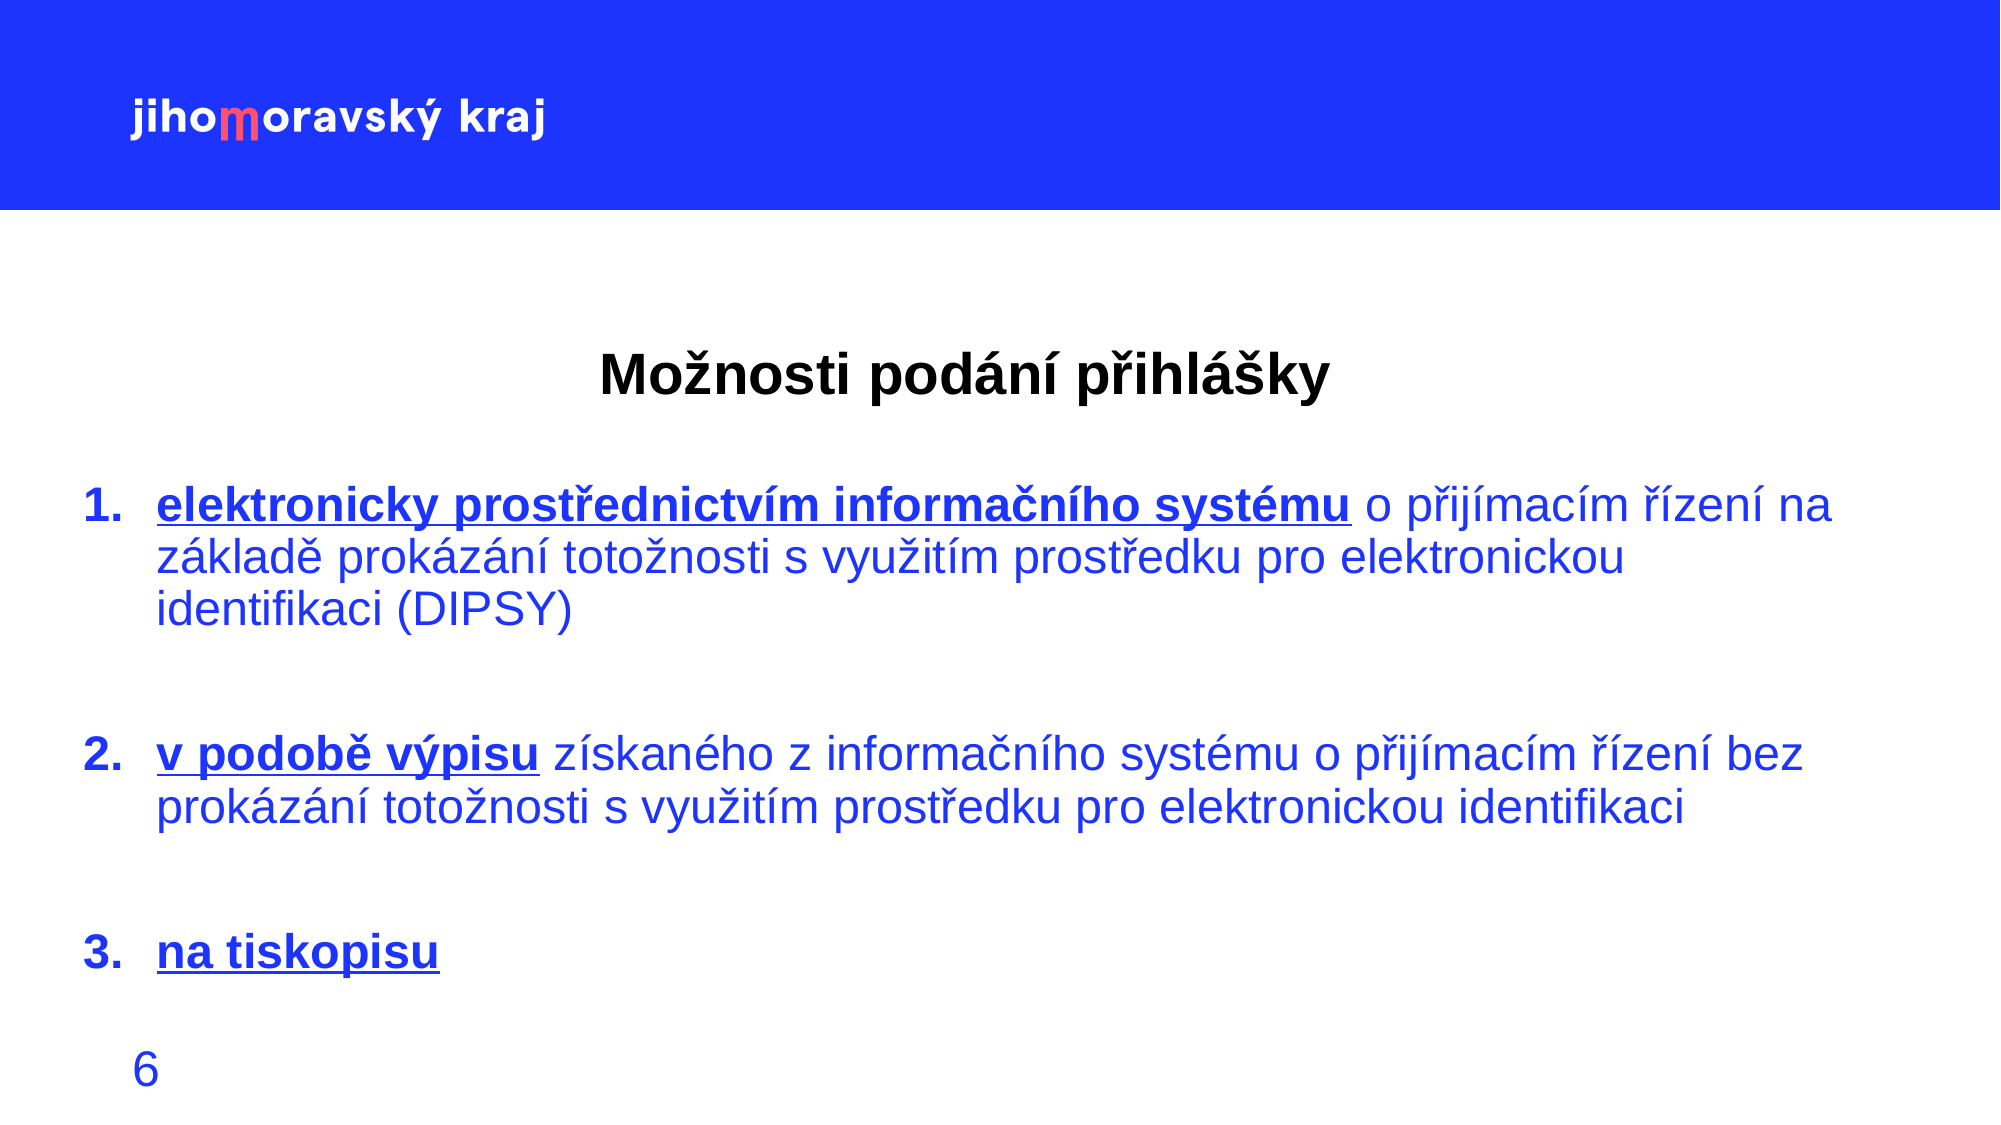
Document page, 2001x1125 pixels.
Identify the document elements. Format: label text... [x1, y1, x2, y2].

picture [0, 0, 2000, 210]
title Možnosti podání přihlášky [68, 320, 1863, 431]
list elektronicky prostřednictvím informačního systému o přijímacím řízení na základě prokázání totožnosti s využitím prostředku pro elektronickou identifikaci (DIPSY) v podobě výpisu získaného z informačního systému o přijímacím řízení bez prokázání totožnosti s využitím prostředku pro elektronickou identifikaci na tiskopisu [68, 471, 1863, 991]
